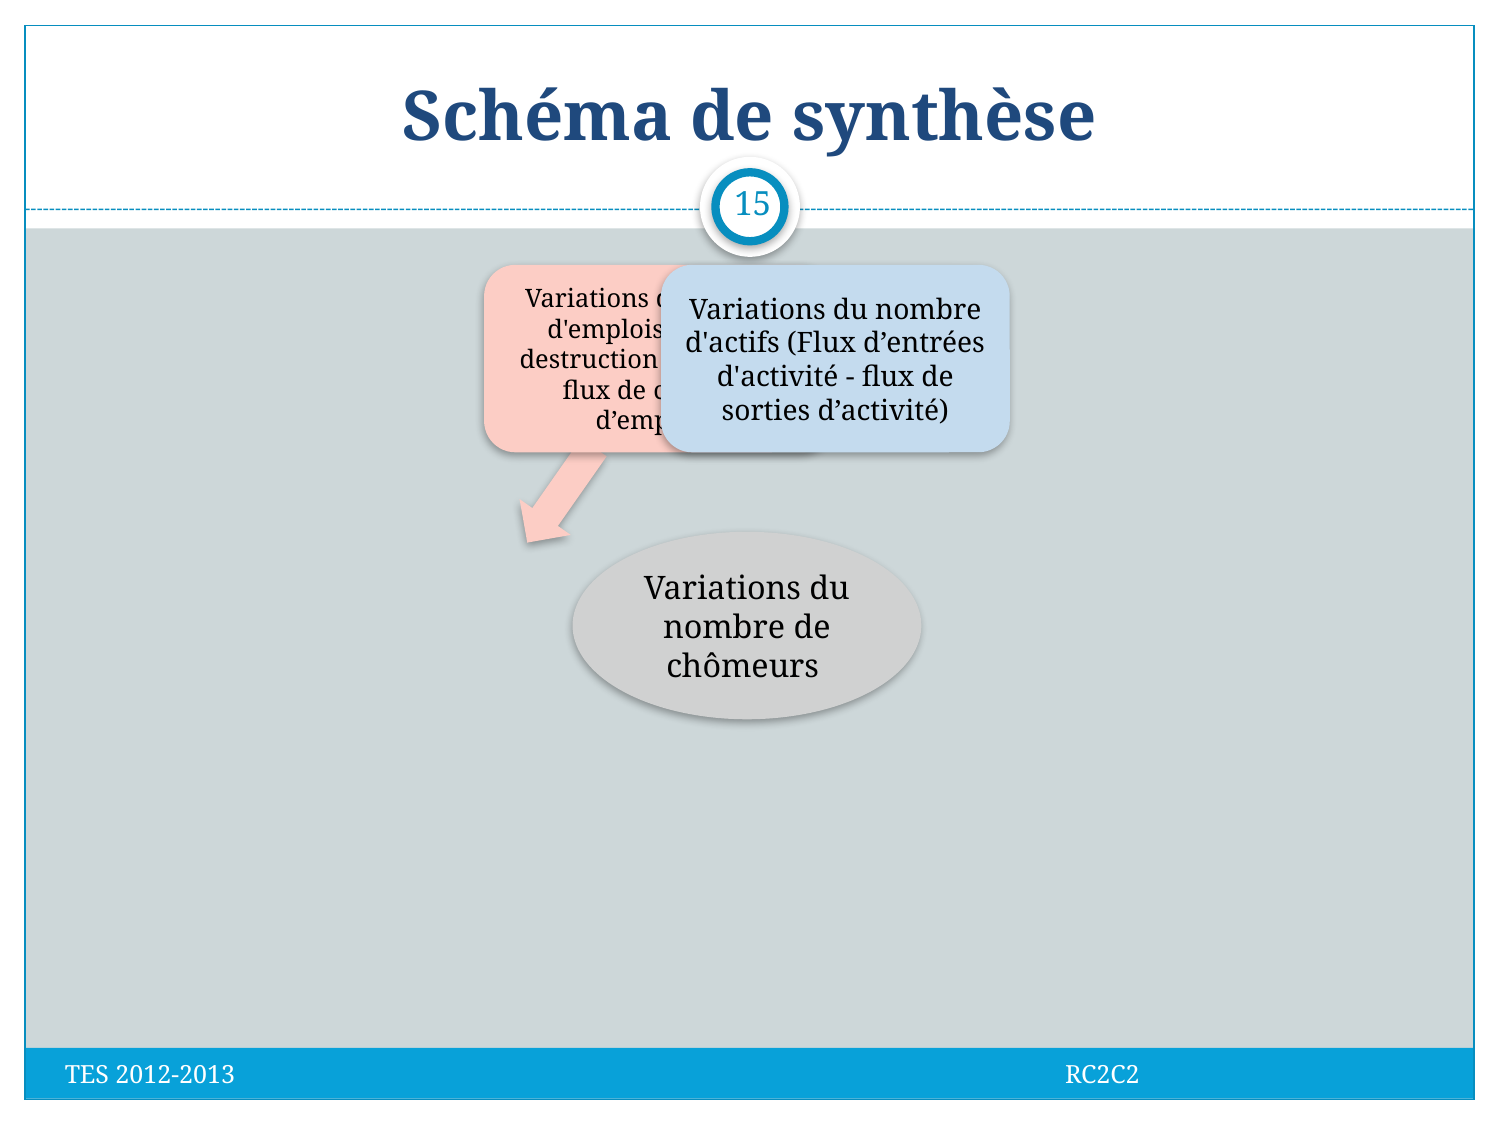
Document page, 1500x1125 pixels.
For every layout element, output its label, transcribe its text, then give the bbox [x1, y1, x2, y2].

slide_number 15 [715, 168, 791, 241]
footer TES 2012-2013 RC2C2 [50, 1051, 1464, 1112]
title Schéma de synthèse [49, 37, 1450, 162]
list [49, 250, 1445, 1001]
